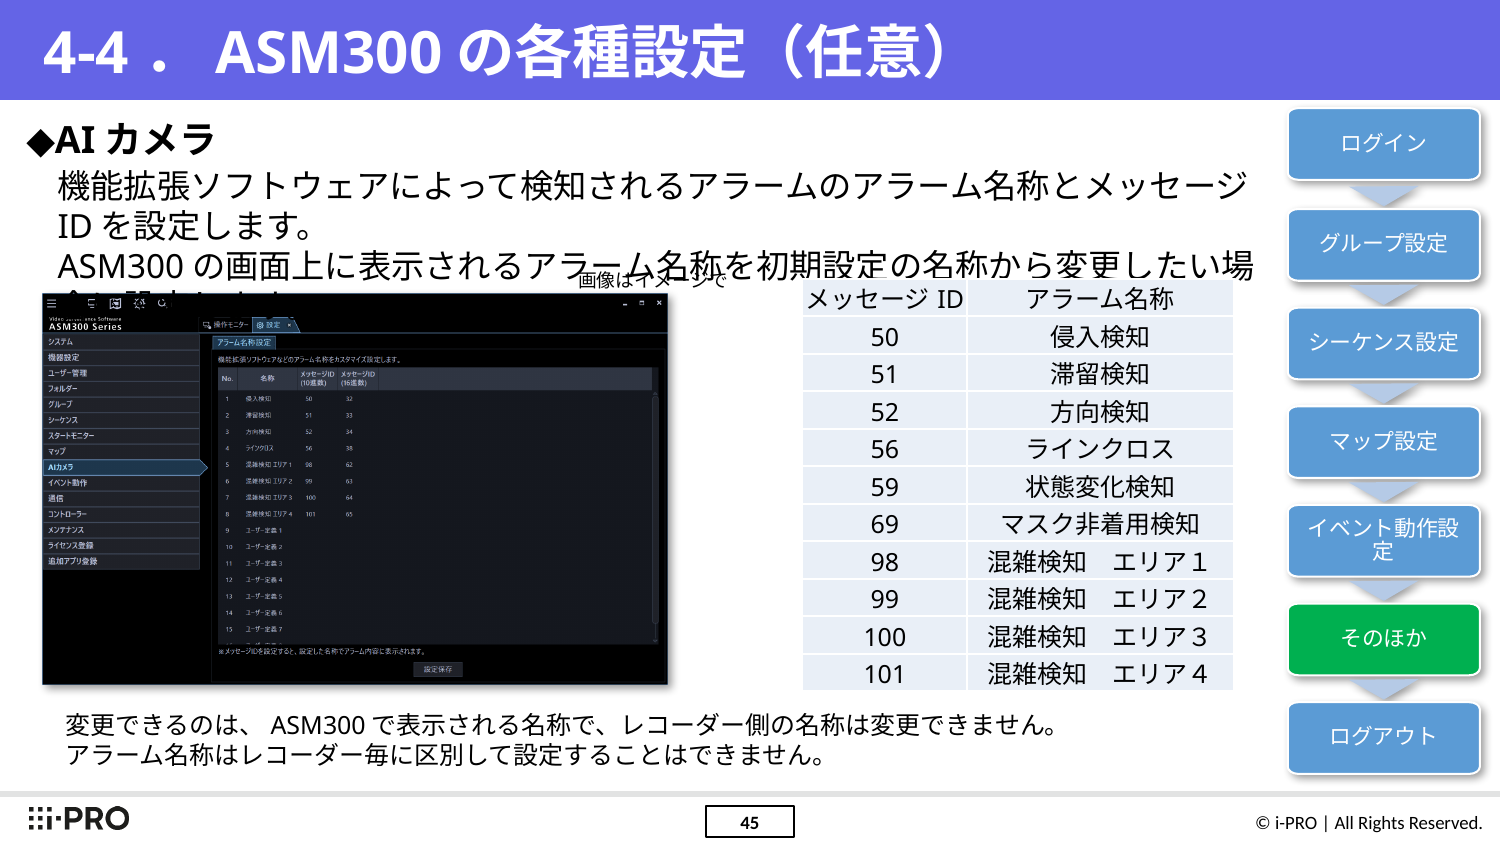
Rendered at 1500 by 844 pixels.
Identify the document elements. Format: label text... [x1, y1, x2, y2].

table_cell 98 [803, 542, 966, 578]
title 4-4．ASM300の各種設定（任意） [0, 0, 1500, 100]
text_box ◆AIカメラ [11, 108, 1287, 184]
picture [42, 293, 668, 685]
table_cell 混雑検知 エリア４ [968, 655, 1233, 690]
table_cell 50 [803, 317, 966, 353]
table_header メッセージID [803, 280, 966, 315]
table_cell 101 [803, 655, 966, 690]
table_cell 100 [803, 617, 966, 653]
table_cell 56 [803, 430, 966, 465]
table_cell 99 [803, 580, 966, 615]
table_cell 混雑検知 エリア１ [968, 542, 1233, 578]
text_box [1287, 108, 1480, 774]
table_cell 方向検知 [968, 392, 1233, 428]
table_cell 混雑検知 エリア２ [968, 580, 1233, 615]
table_cell 52 [803, 392, 966, 428]
table_cell 51 [803, 355, 966, 390]
table_cell 状態変化検知 [968, 467, 1233, 503]
table_cell マスク非着用検知 [968, 505, 1233, 540]
picture [29, 806, 129, 830]
table_cell 混雑検知 エリア３ [968, 617, 1233, 653]
text_box 機能拡張ソフトウェアによって検知されるアラームのアラーム名称とメッセージIDを設定します。 ASM300の画面上に表示されるアラーム名称を初期設定の名称から変更したい場合に設定します。 [42, 158, 1280, 333]
table_cell 69 [803, 505, 966, 540]
table_cell 侵入検知 [968, 317, 1233, 353]
table_cell ラインクロス [968, 430, 1233, 465]
text_box 画像はイメージです。 [578, 269, 745, 314]
table_cell 59 [803, 467, 966, 503]
table_header アラーム名称 [968, 280, 1233, 315]
table_cell 滞留検知 [968, 355, 1233, 390]
text_box 変更できるのは、ASM300で表示される名称で、レコーダー側の名称は変更できません。 アラーム名称はレコーダー毎に区別して設定することはできません。 [50, 702, 1288, 777]
